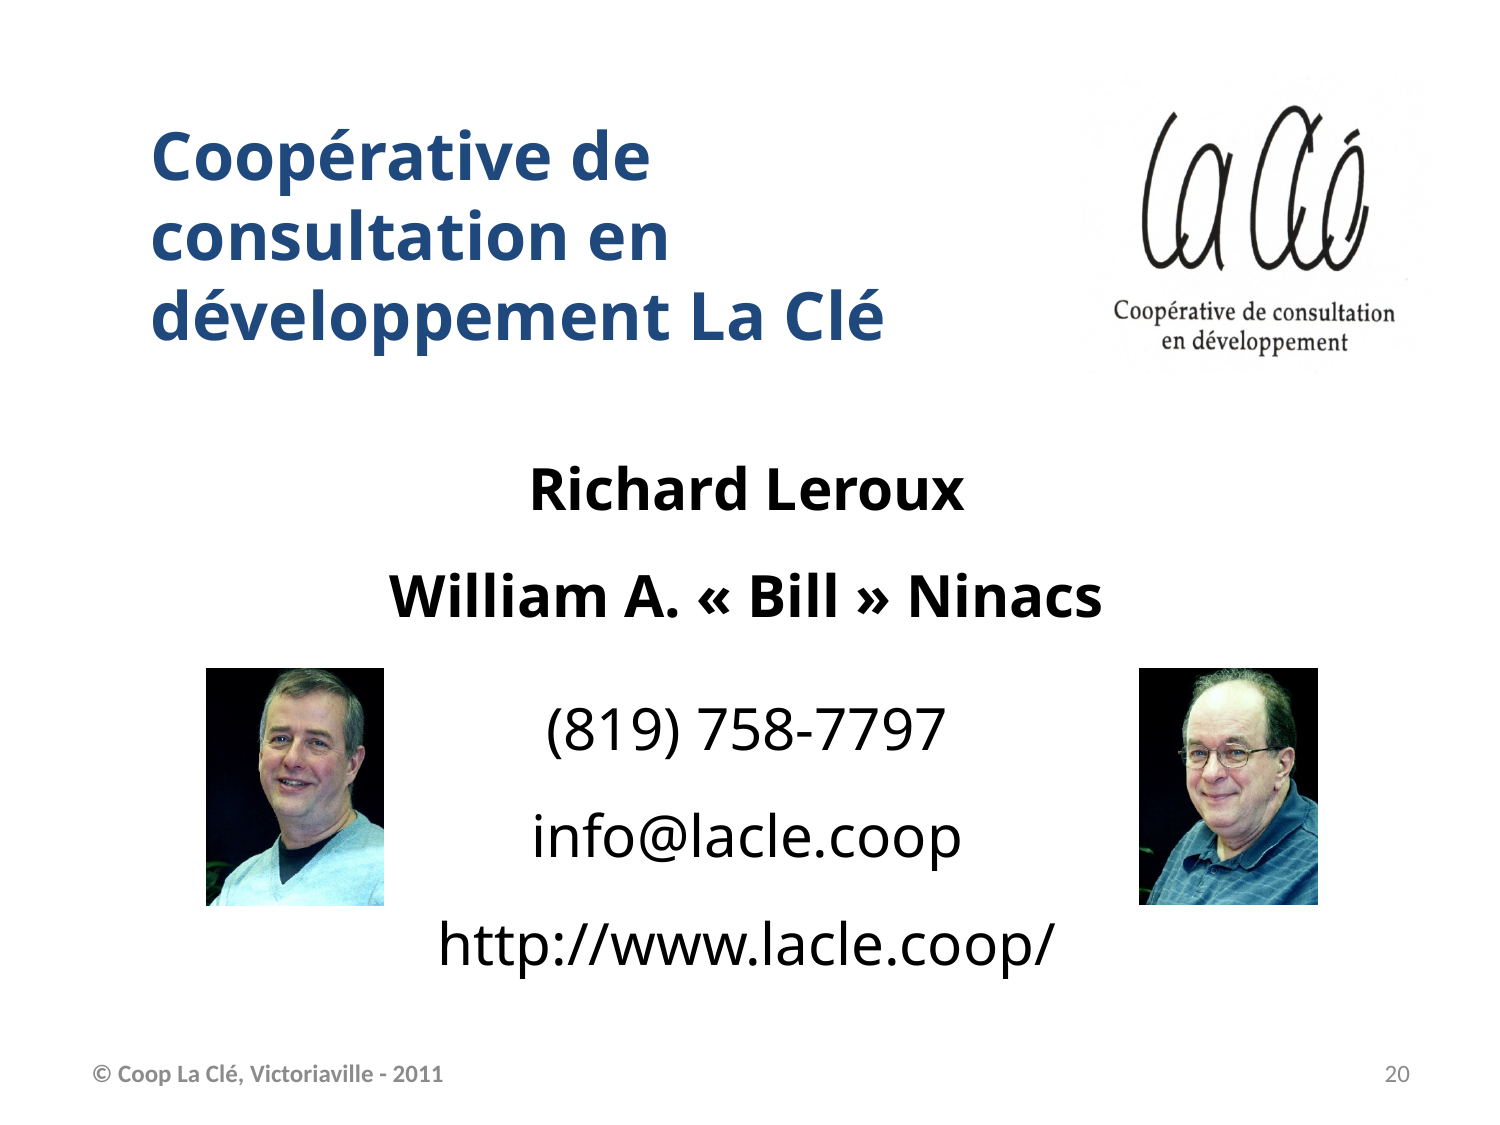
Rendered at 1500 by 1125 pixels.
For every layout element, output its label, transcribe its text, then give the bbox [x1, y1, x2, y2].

text_box Richard Leroux William A. « Bill » Ninacs (819) 758-7797 info@lacle.coop http://www.lacle.coop/ [112, 444, 1382, 1006]
picture [1139, 668, 1318, 905]
footer © Coop La Clé, Victoriaville - 2011 [76, 1042, 552, 1103]
picture [1080, 74, 1431, 373]
picture [206, 668, 385, 906]
slide_number 20 [1074, 1042, 1425, 1103]
text_box Coopérative de consultation en développement La Clé [135, 106, 1061, 407]
